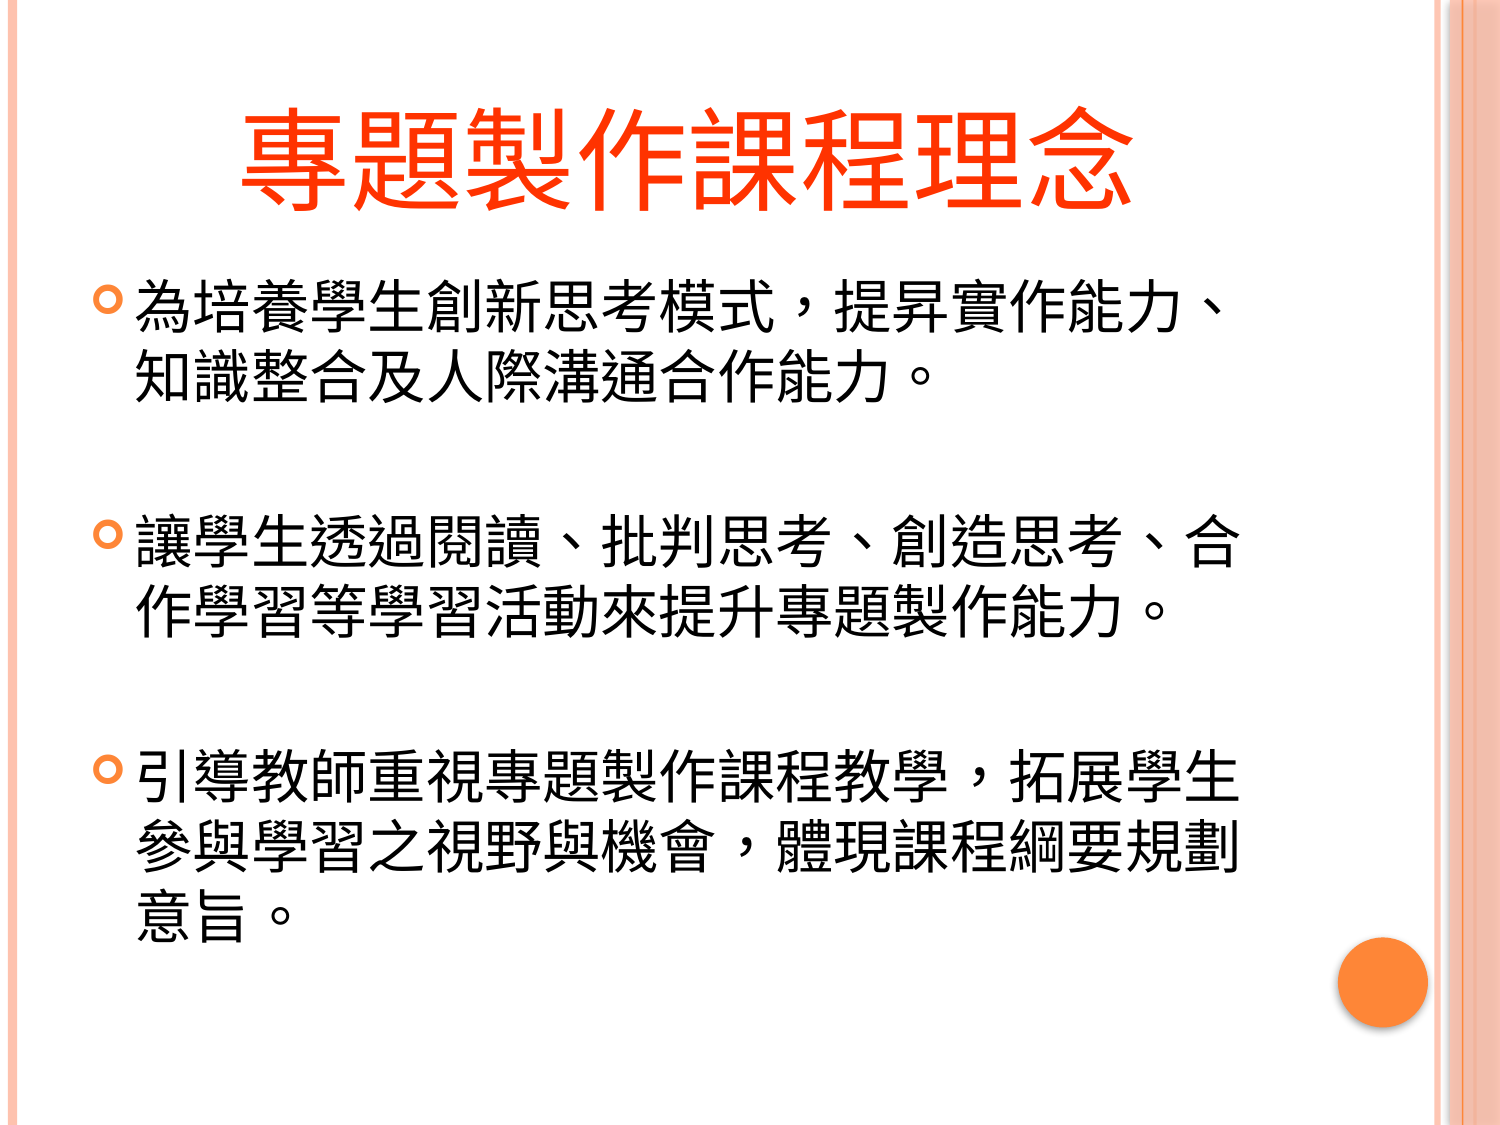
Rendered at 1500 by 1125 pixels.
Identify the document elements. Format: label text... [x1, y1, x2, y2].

title 專題製作課程理念 [75, 45, 1300, 233]
list 為培養學生創新思考模式，提昇實作能力、知識整合及人際溝通合作能力。 讓學生透過閱讀、批判思考、創造思考、合作學習等學習活動來提升專題製作能力。 引導教師重視專題製作課程教學，拓展學生參與學習之視野與機會，體現課程綱要規劃意旨。 [75, 262, 1300, 1024]
